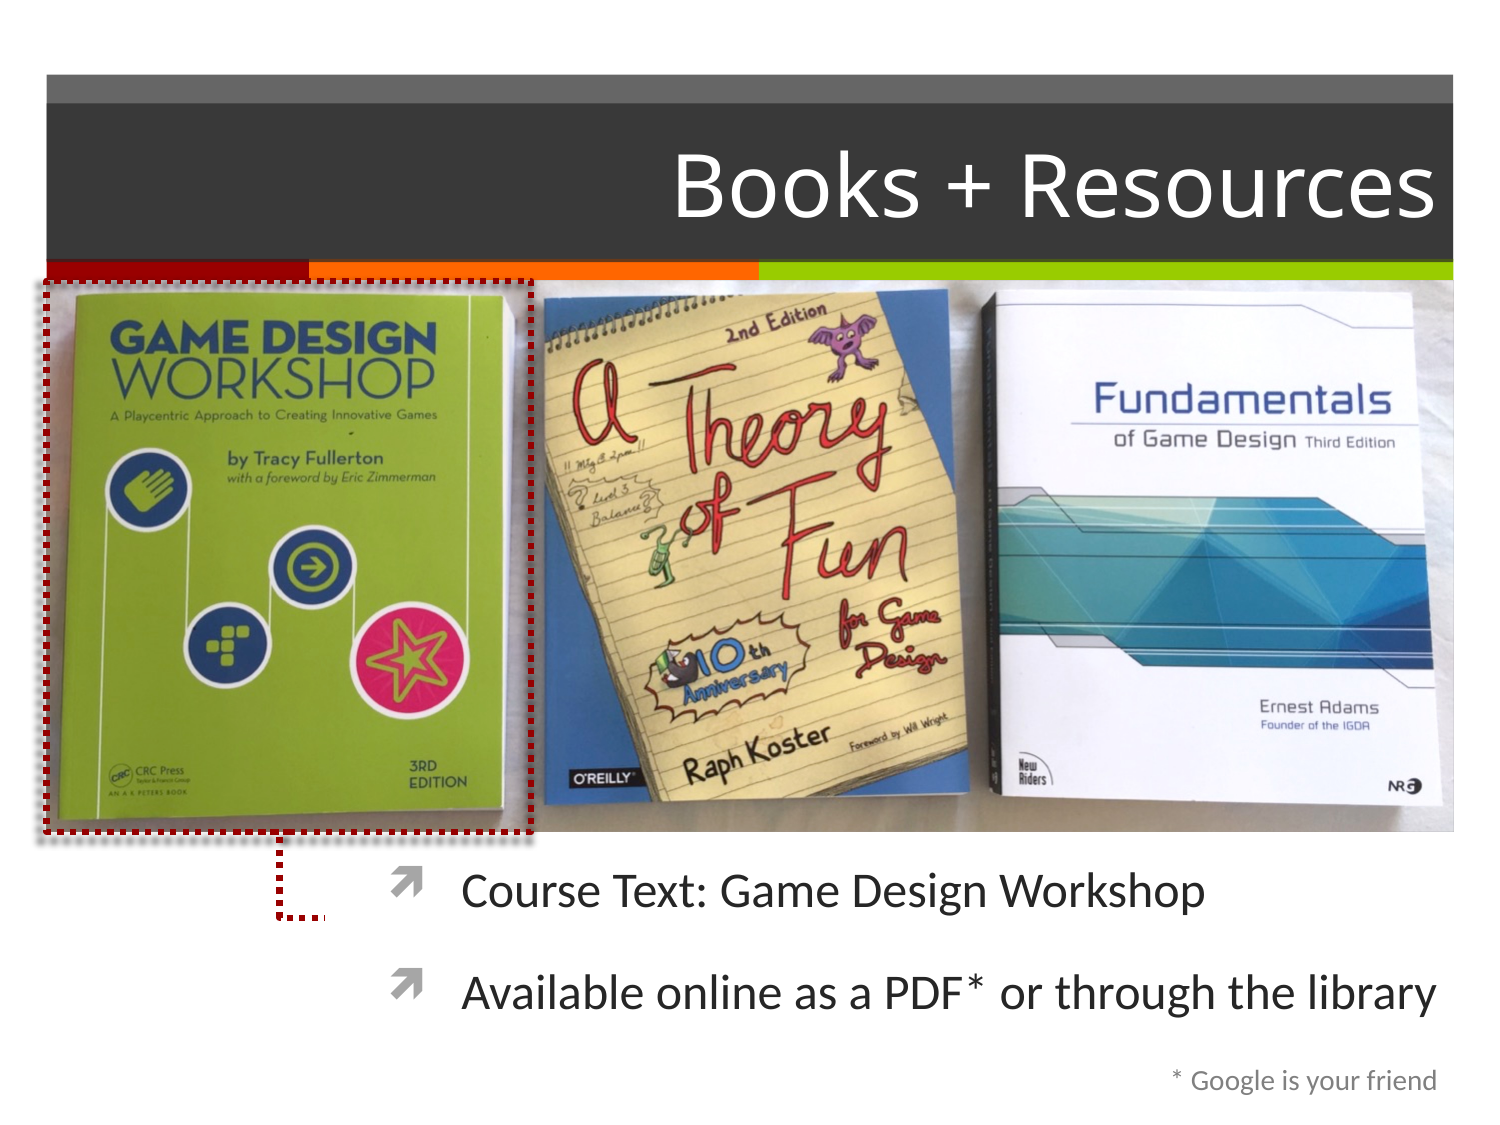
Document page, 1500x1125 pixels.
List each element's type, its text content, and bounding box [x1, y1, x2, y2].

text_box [234, 831, 325, 919]
title Books + Resources [46, 103, 1454, 263]
list Course Text: Game Design Workshop Available online as a PDF* or through the library * Google is your friend [371, 850, 1454, 1125]
picture [46, 280, 1454, 833]
